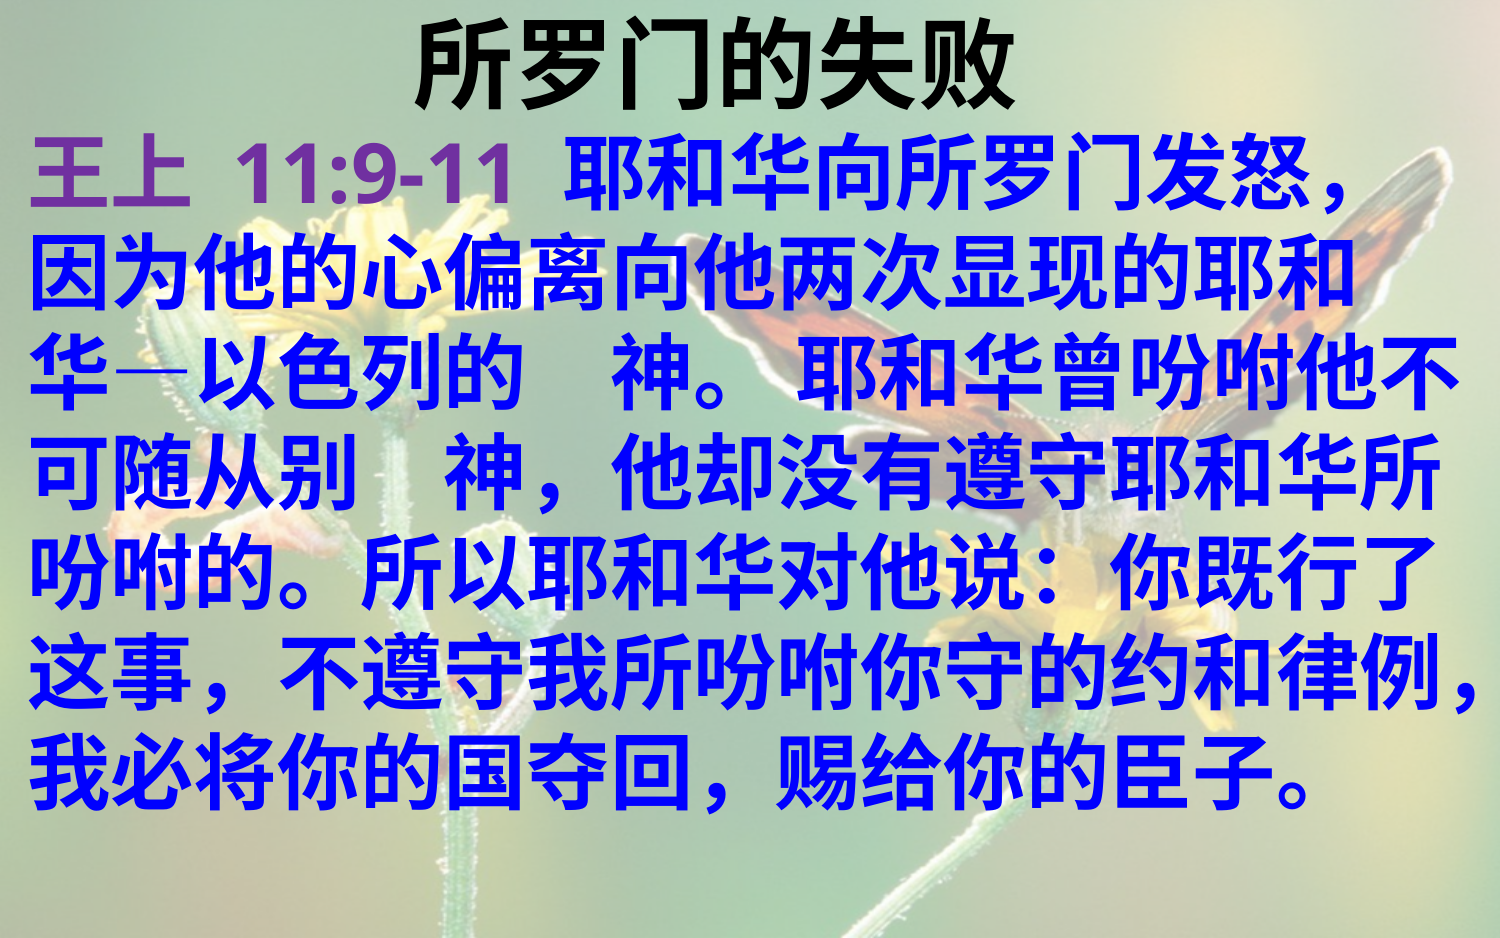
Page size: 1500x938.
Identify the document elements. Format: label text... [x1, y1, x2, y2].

text_box 所罗门的失败 [398, 0, 1034, 129]
text_box 王上 11:9-11 耶和华向所罗门发怒，因为他的心偏离向他两次显现的耶和华―以色列的 神。 耶和华曾吩咐他不可随从别 神，他却没有遵守耶和华所吩咐的。所以耶和华对他说：你既行了这事，不遵守我所吩咐你守的约和律例，我必将你的国夺回，赐给你的臣子。 [12, 112, 1488, 732]
